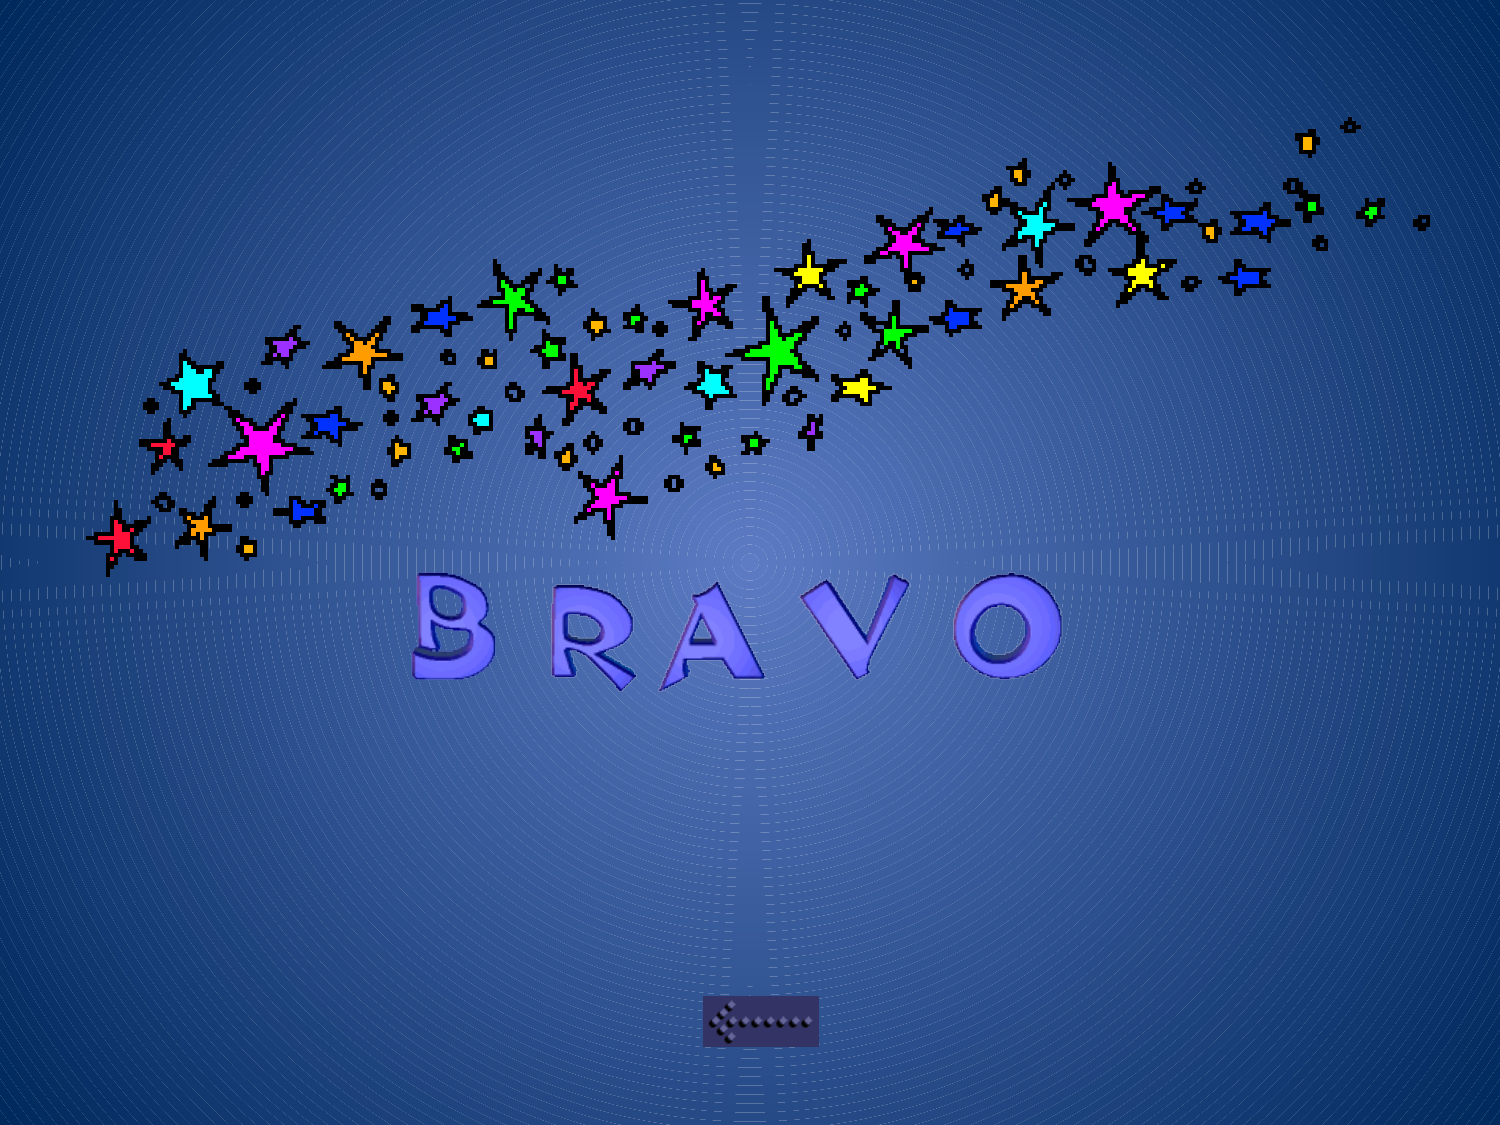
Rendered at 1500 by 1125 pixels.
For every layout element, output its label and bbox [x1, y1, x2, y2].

picture [702, 995, 819, 1048]
picture [81, 93, 1471, 706]
